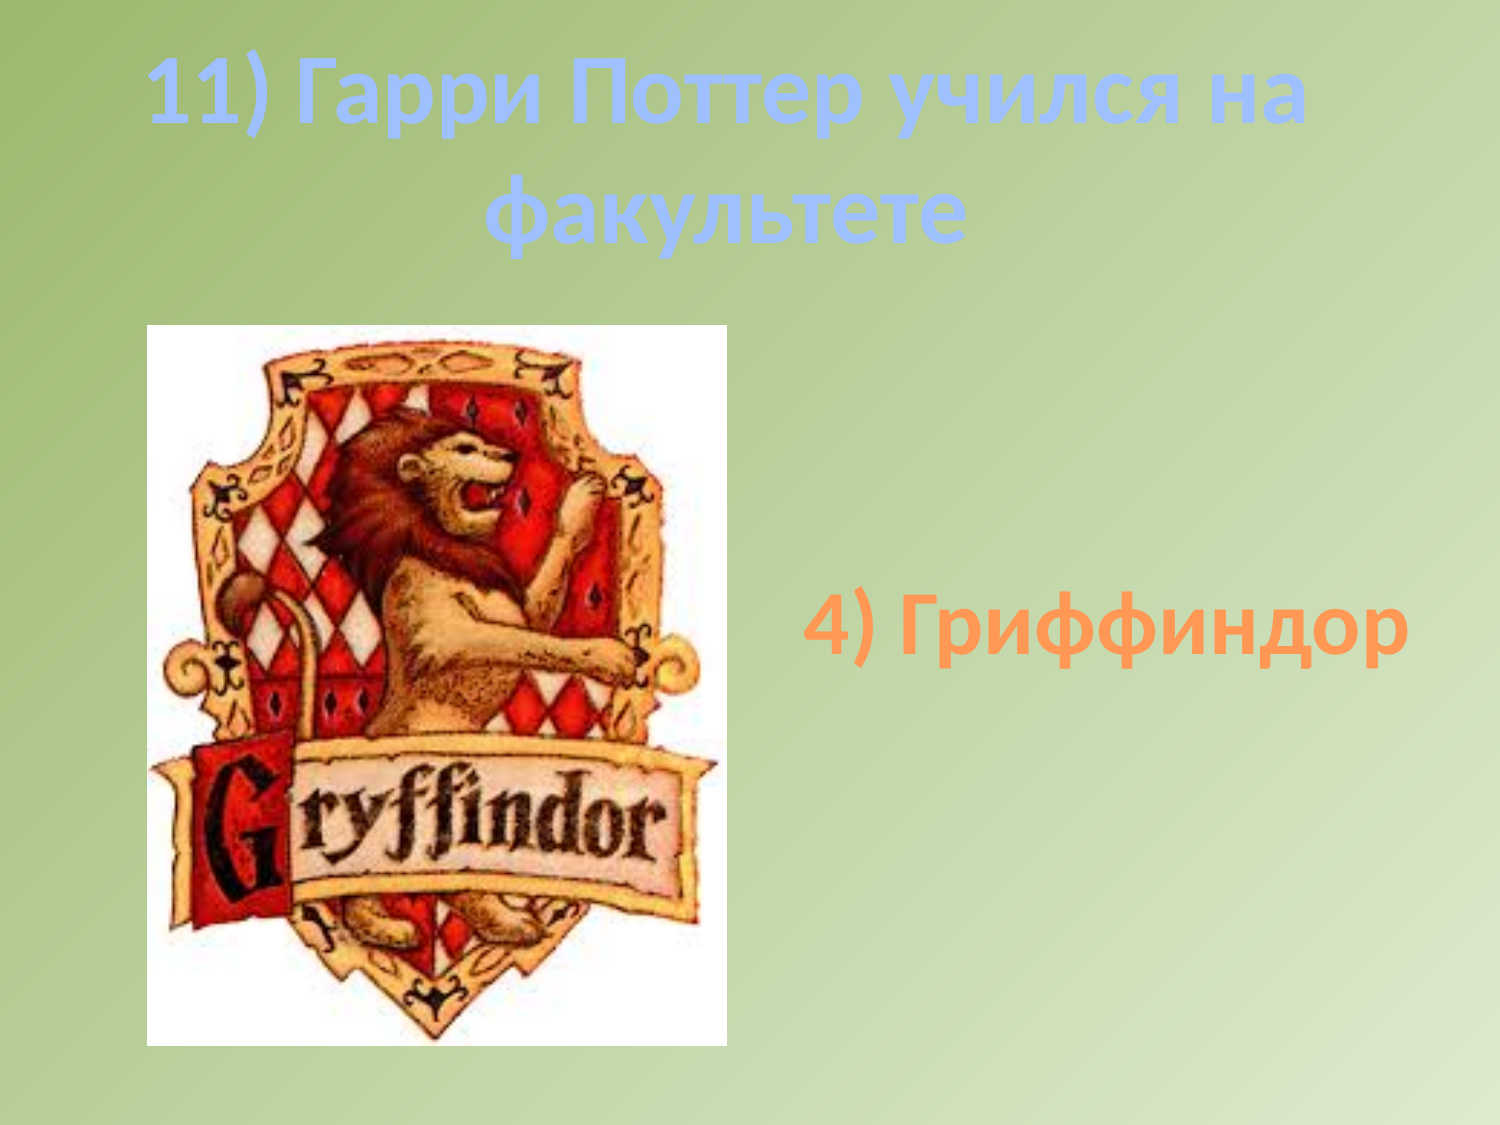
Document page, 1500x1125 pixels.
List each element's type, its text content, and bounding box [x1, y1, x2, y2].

text_box 4) Гриффиндор [761, 555, 1453, 680]
picture [147, 325, 727, 1046]
text_box 11) Гарри Поттер учился на факультете [52, 15, 1400, 271]
